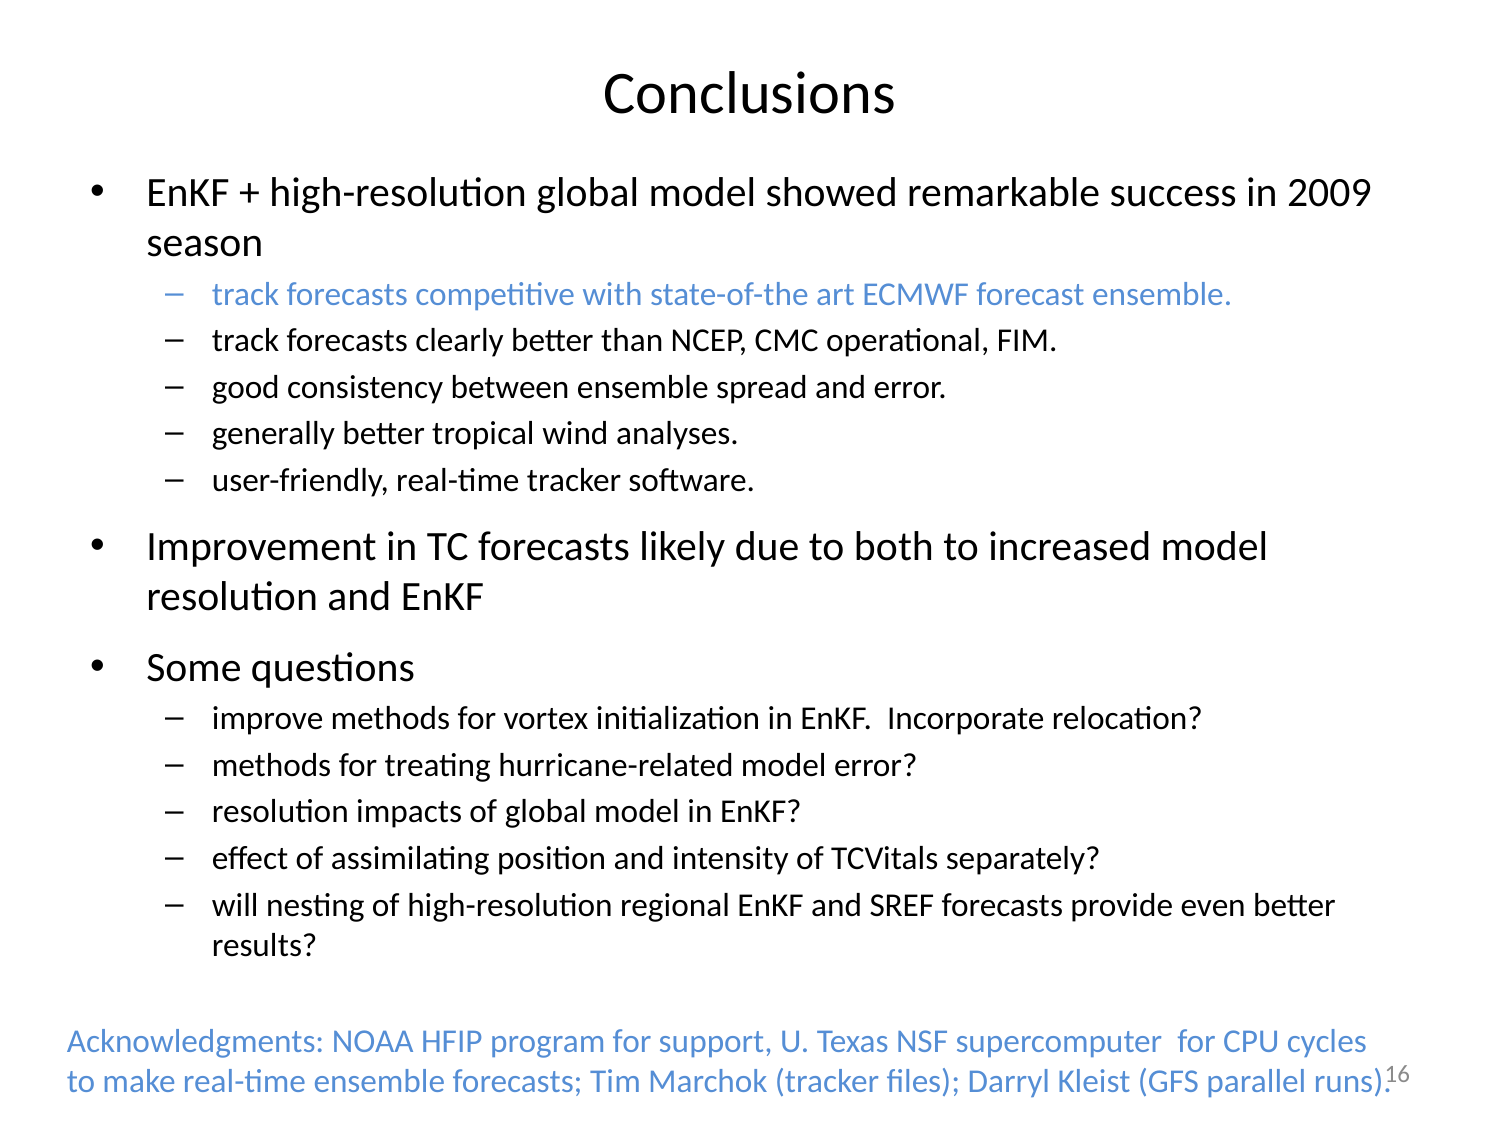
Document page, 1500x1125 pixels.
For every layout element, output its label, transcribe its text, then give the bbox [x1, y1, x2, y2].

text_box Acknowledgments: NOAA HFIP program for support, U. Texas NSF supercomputer for CPU cycles to make real-time ensemble forecasts; Tim Marchok (tracker files); Darryl Kleist (GFS parallel runs). [52, 1011, 1425, 1125]
title Conclusions [75, 45, 1425, 133]
list EnKF + high-resolution global model showed remarkable success in 2009 season track forecasts competitive with state-of-the art ECMWF forecast ensemble. track forecasts clearly better than NCEP, CMC operational, FIM. good consistency between ensemble spread and error. generally better tropical wind analyses. user-friendly, real-time tracker software. Improvement in TC forecasts likely due to both to increased model resolution and EnKF Some questions improve methods for vortex initialization in EnKF. Incorporate relocation? methods for treating hurricane-related model error? resolution impacts of global model in EnKF? effect of assimilating position and intensity of TCVitals separately? will nesting of high-resolution regional EnKF and SREF forecasts provide even better results? [75, 157, 1425, 900]
